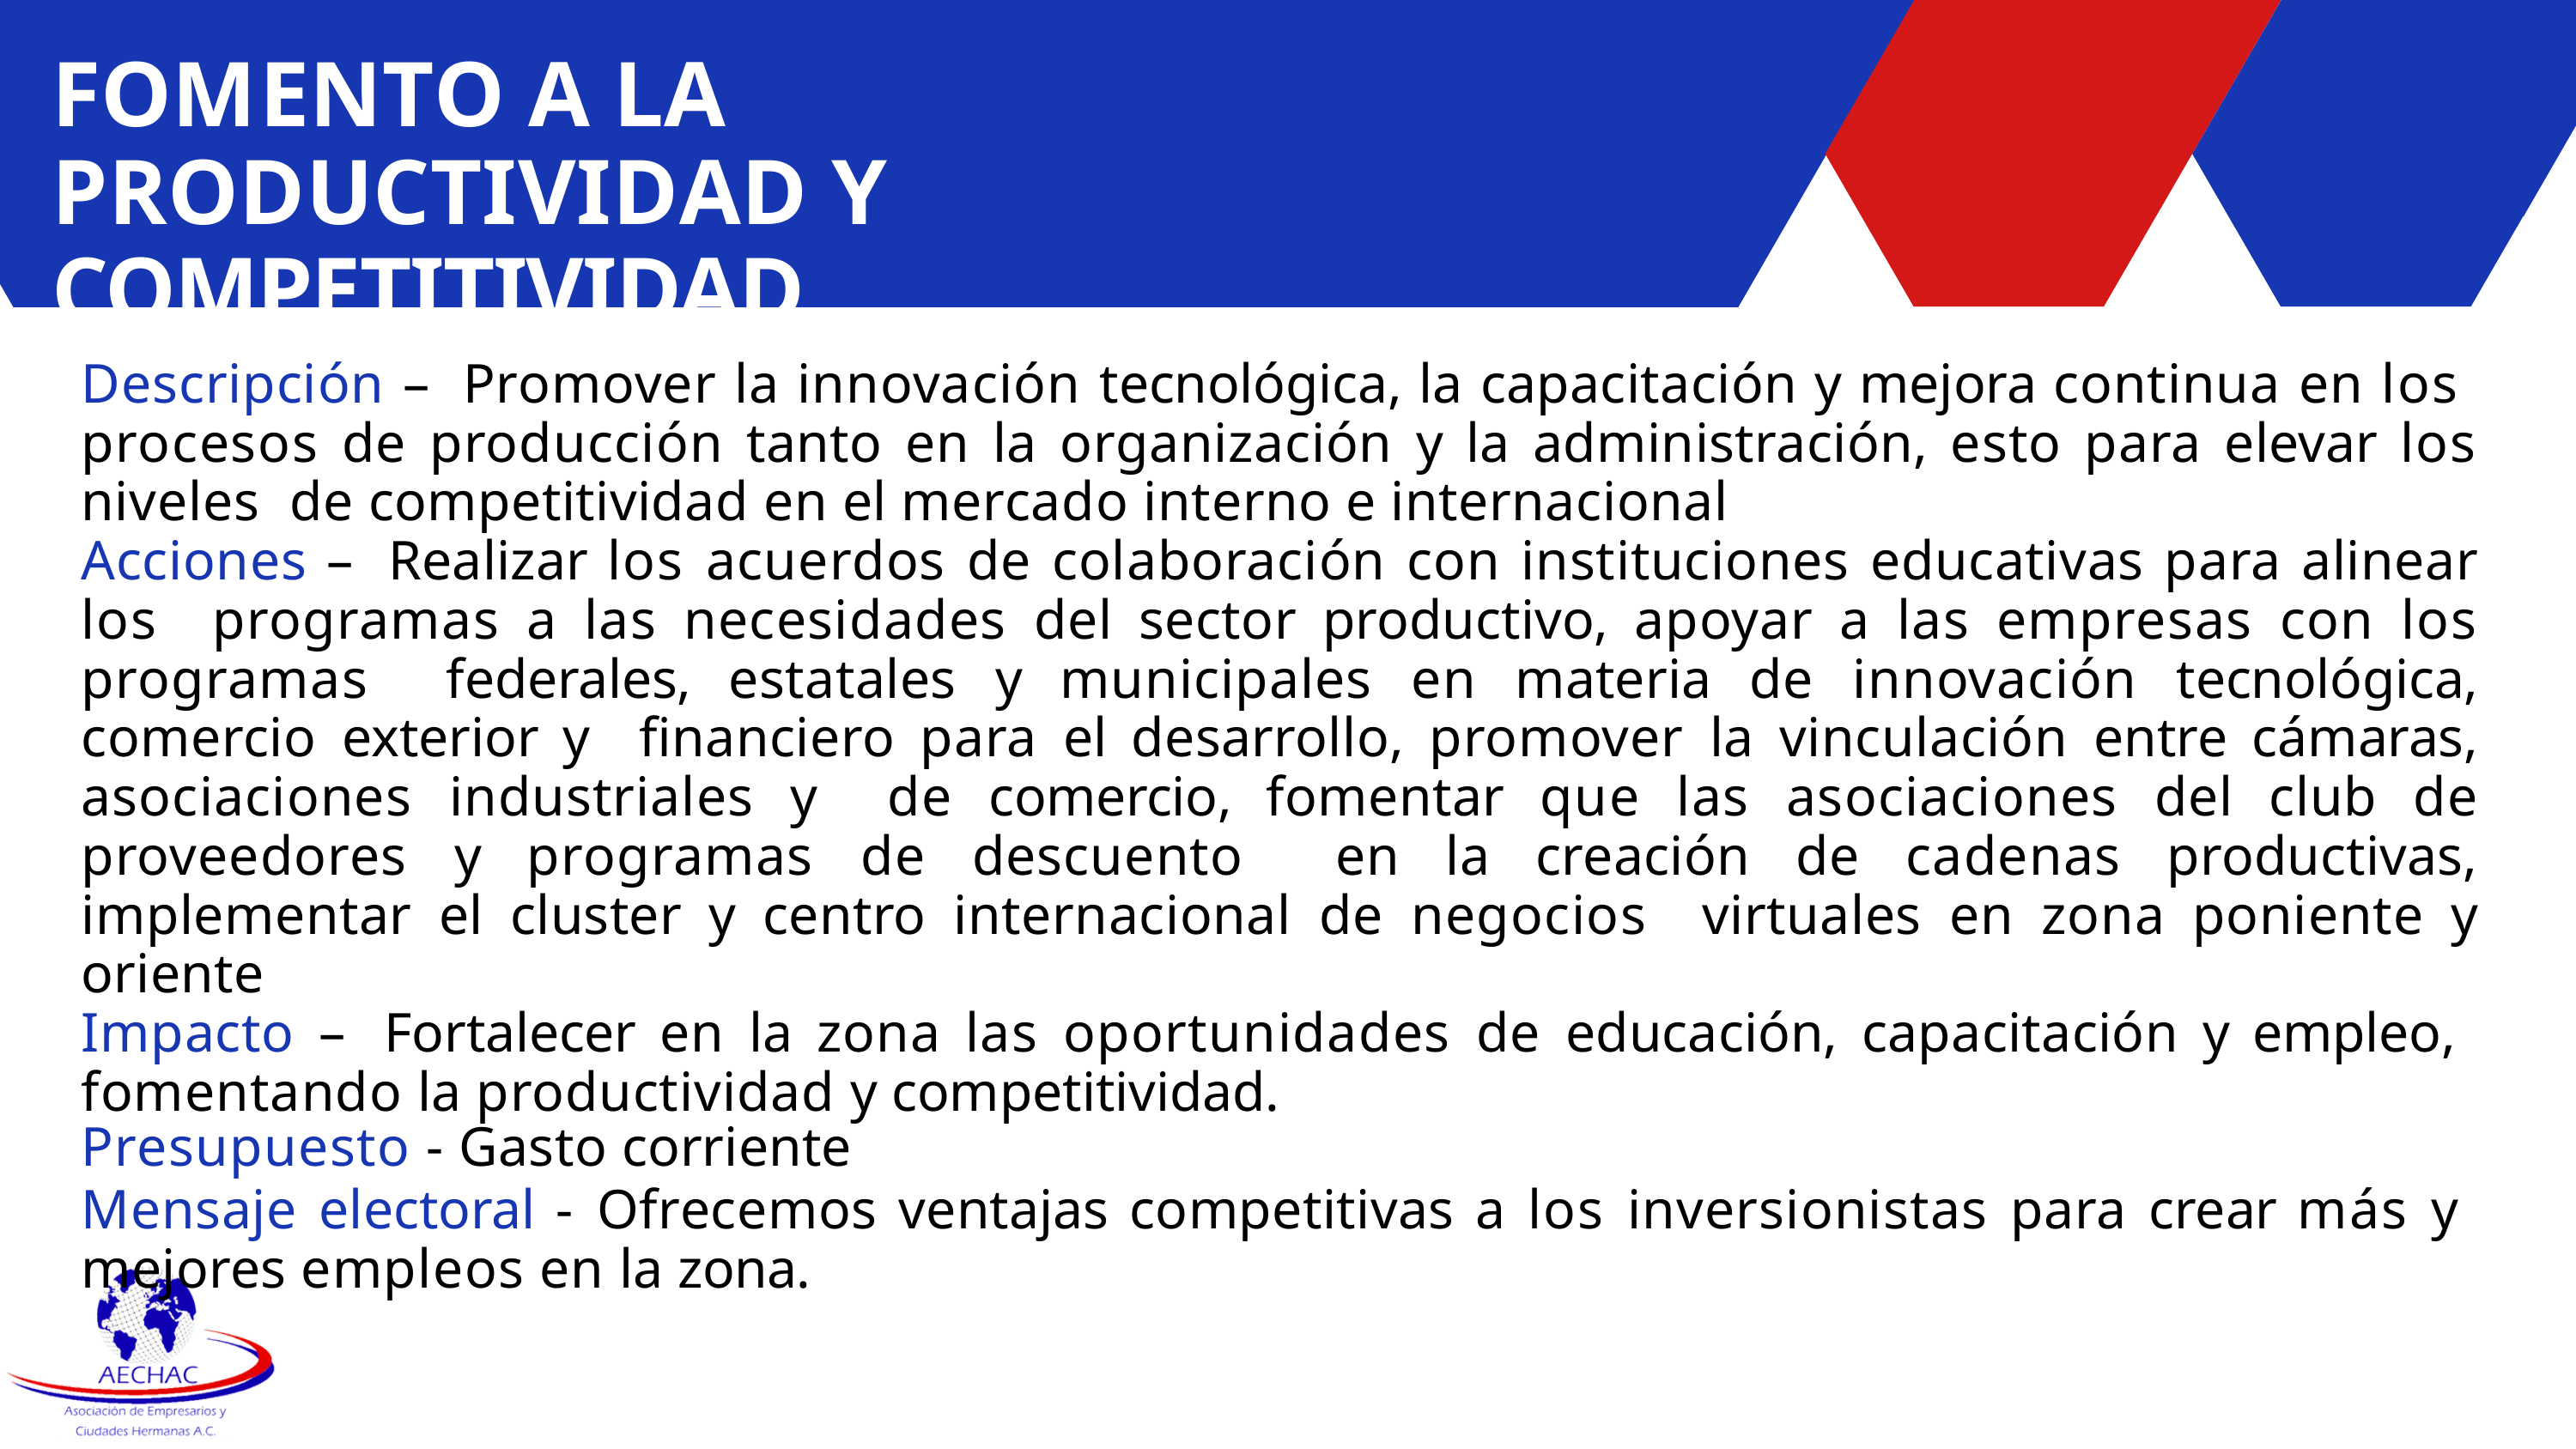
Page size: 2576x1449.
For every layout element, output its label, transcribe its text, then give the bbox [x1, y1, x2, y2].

title FOMENTO A LA PRODUCTIVIDAD Y COMPETITIVIDAD [49, 33, 1393, 341]
text_box Descripción – Promover la innovación tecnológica, la capacitación y mejora continua en los procesos de producción tanto en la organización y la administración, esto para elevar los niveles de competitividad en el mercado interno e internacional Acciones – Realizar los acuerdos de colaboración con instituciones educativas para alinear los programas a las necesidades del sector productivo, apoyar a las empresas con los programas federales, estatales y municipales en materia de innovación tecnológica, comercio exterior y financiero para el desarrollo, promover la vinculación entre cámaras, asociaciones industriales y de comercio, fomentar que las asociaciones del club de proveedores y programas de descuento en la creación de cadenas productivas, implementar el cluster y centro internacional de negocios virtuales en zona poniente y oriente Impacto – Fortalecer en la zona las oportunidades de educación, capacitación y empleo, fomentando la productividad y competitividad. Presupuesto - Gasto corriente Mensaje electoral - Ofrecemos ventajas competitivas a los inversionistas para crear más y mejores empleos en la zona. [79, 346, 2480, 1299]
picture [0, 1242, 290, 1449]
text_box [1825, 0, 2576, 307]
